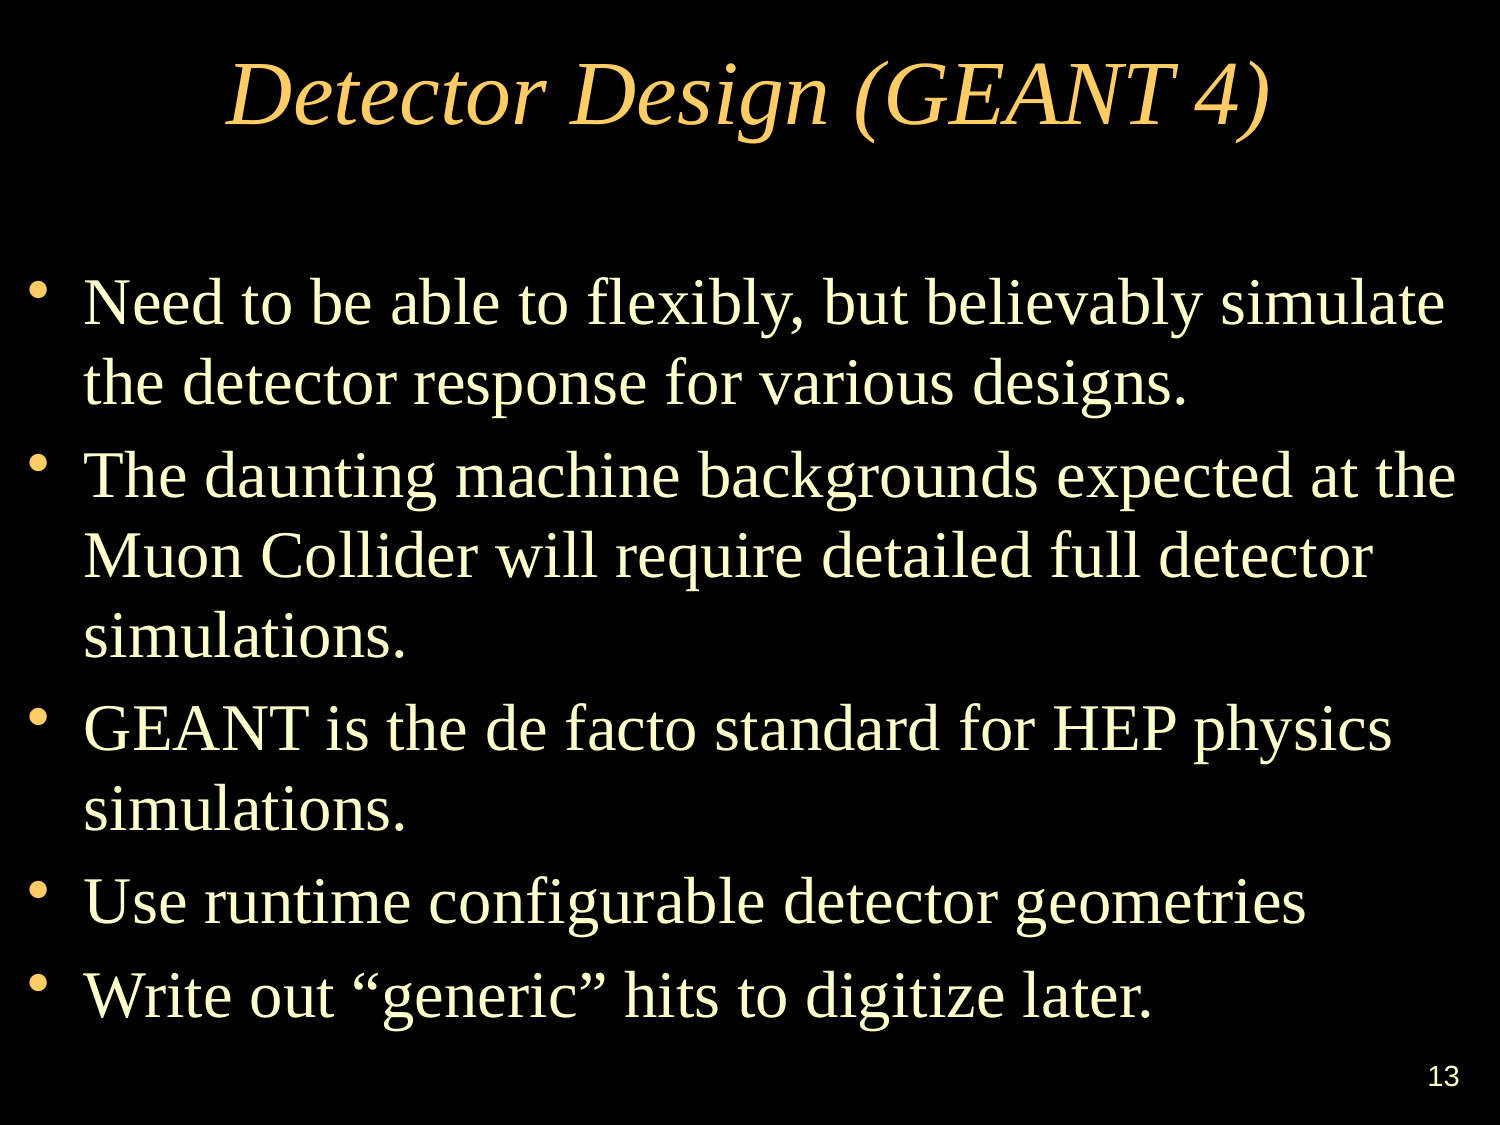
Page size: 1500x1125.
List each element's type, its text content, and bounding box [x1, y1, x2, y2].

title Detector Design (GEANT 4) [112, 24, 1388, 151]
list Need to be able to flexibly, but believably simulate the detector response for various designs. The daunting machine backgrounds expected at the Muon Collider will require detailed full detector simulations. GEANT is the de facto standard for HEP physics simulations. Use runtime configurable detector geometries Write out “generic” hits to digitize later. [12, 249, 1488, 1113]
